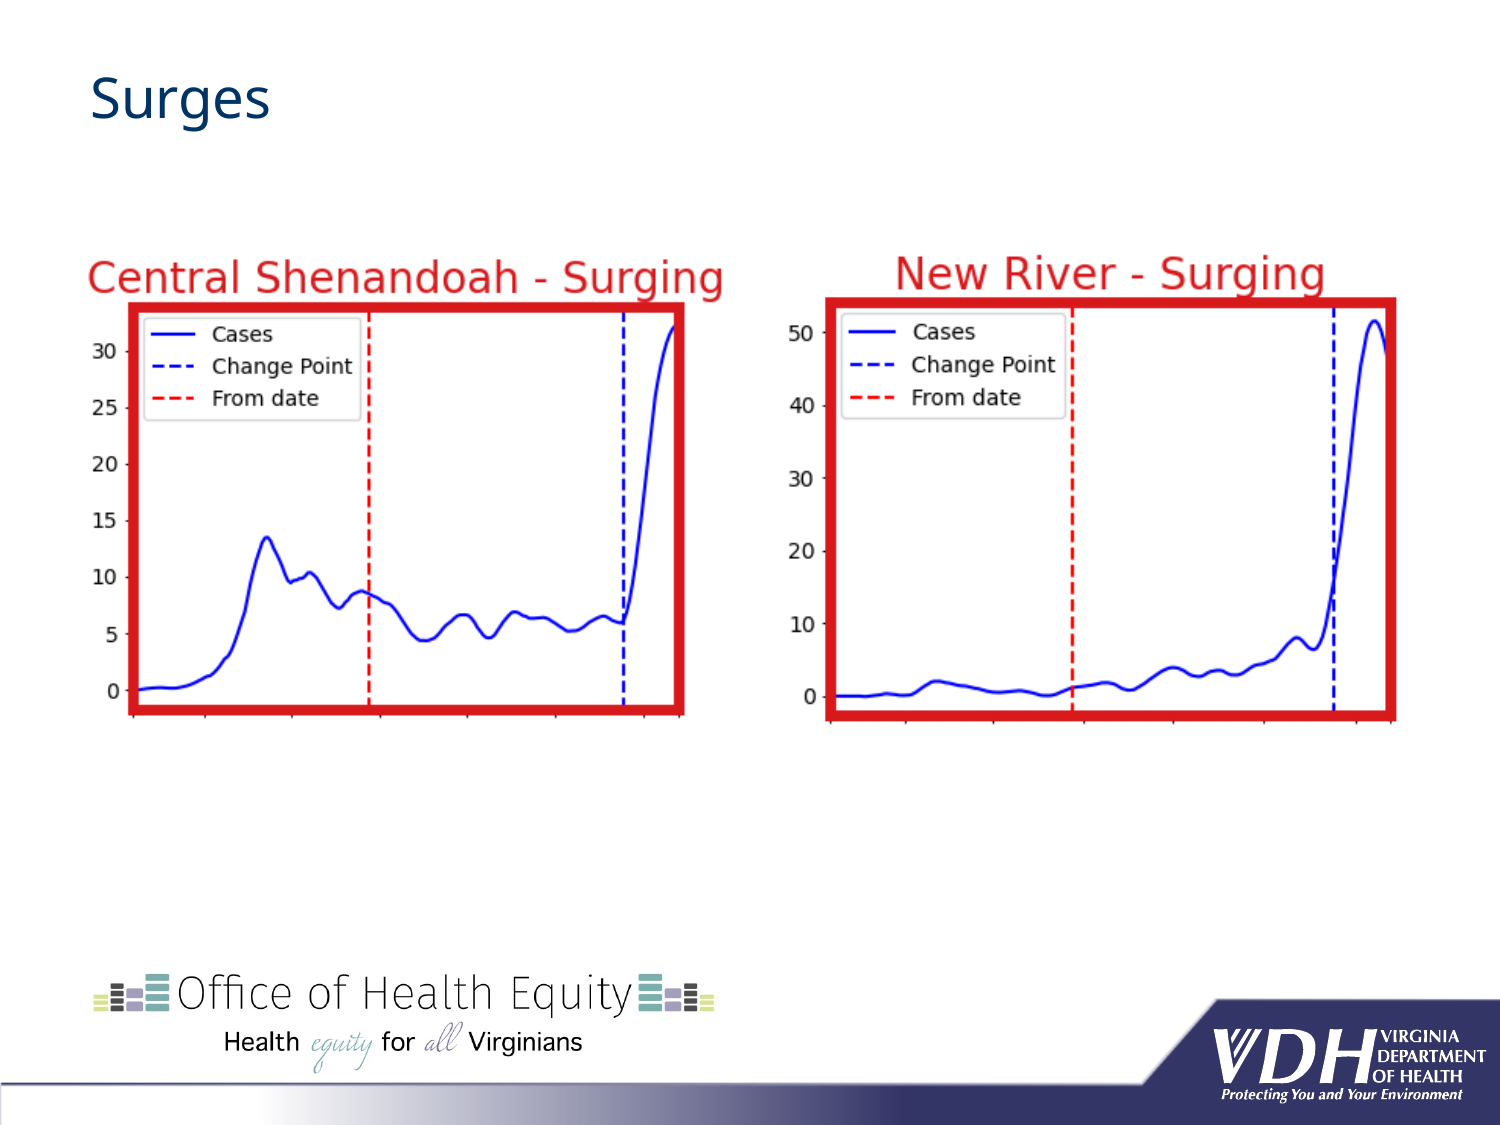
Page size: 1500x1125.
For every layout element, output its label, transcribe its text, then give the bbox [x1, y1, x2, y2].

picture [53, 964, 754, 1075]
title Surges [75, 45, 1425, 147]
picture [777, 249, 1407, 731]
picture [74, 249, 729, 731]
